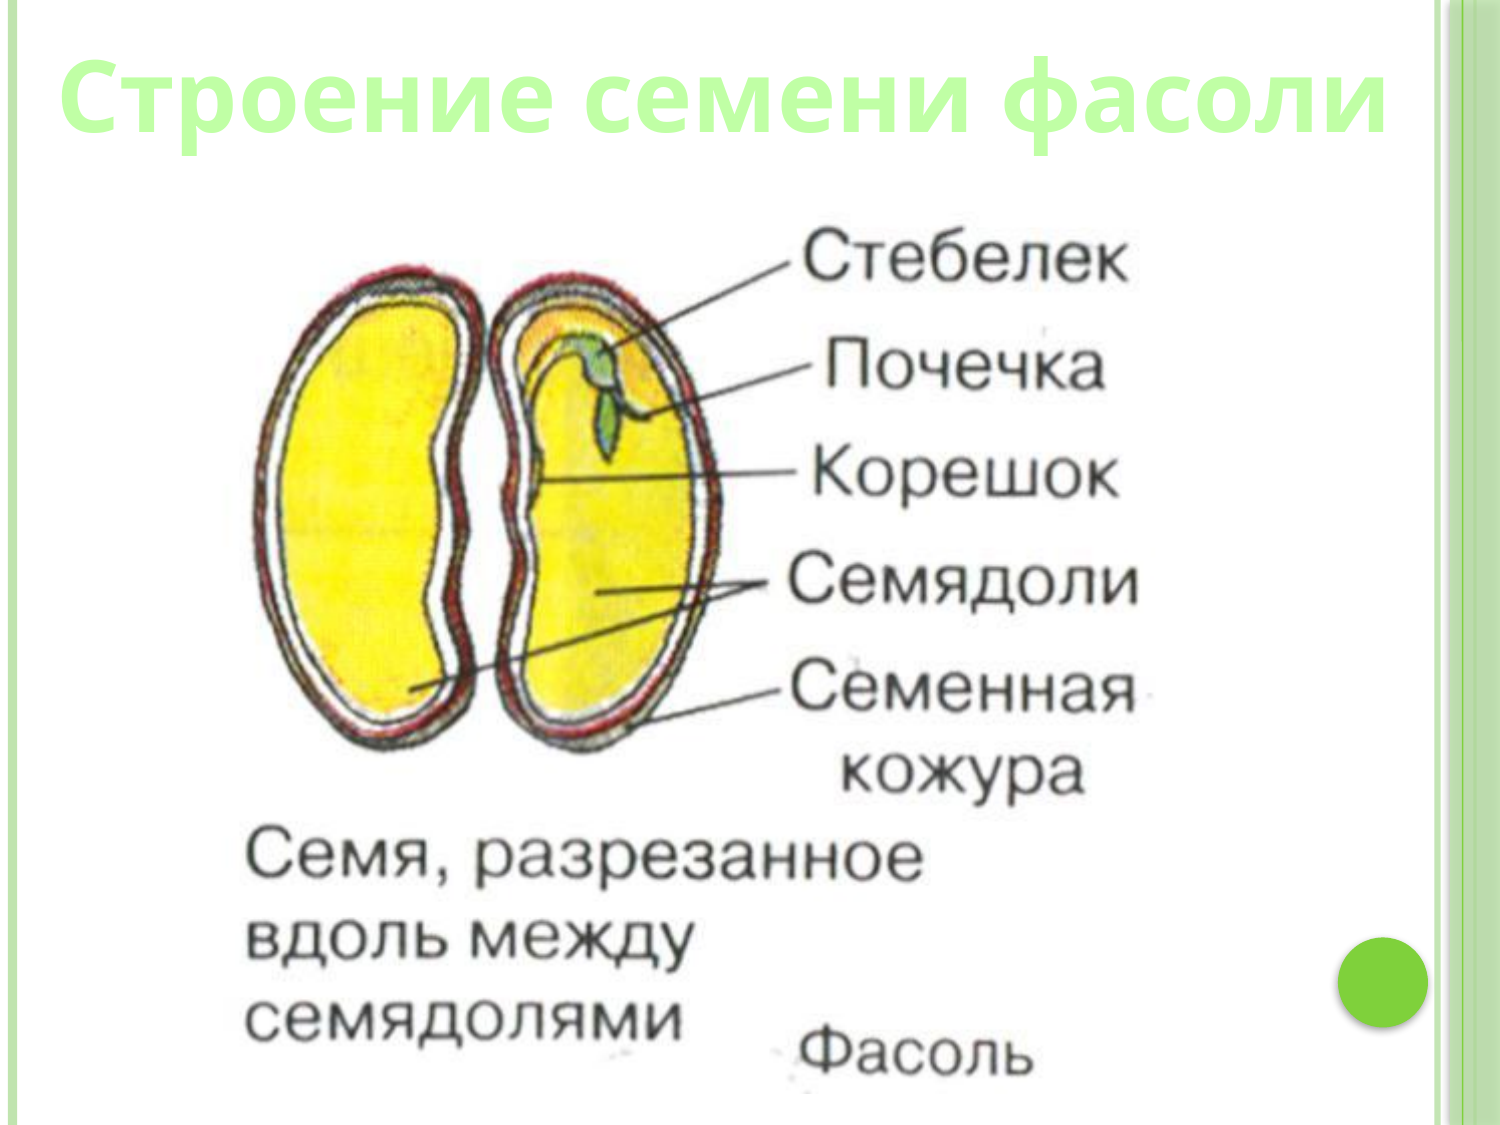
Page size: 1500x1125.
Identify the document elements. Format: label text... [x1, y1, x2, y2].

picture [191, 195, 1181, 1095]
title Строение семени фасоли [41, 0, 1447, 160]
